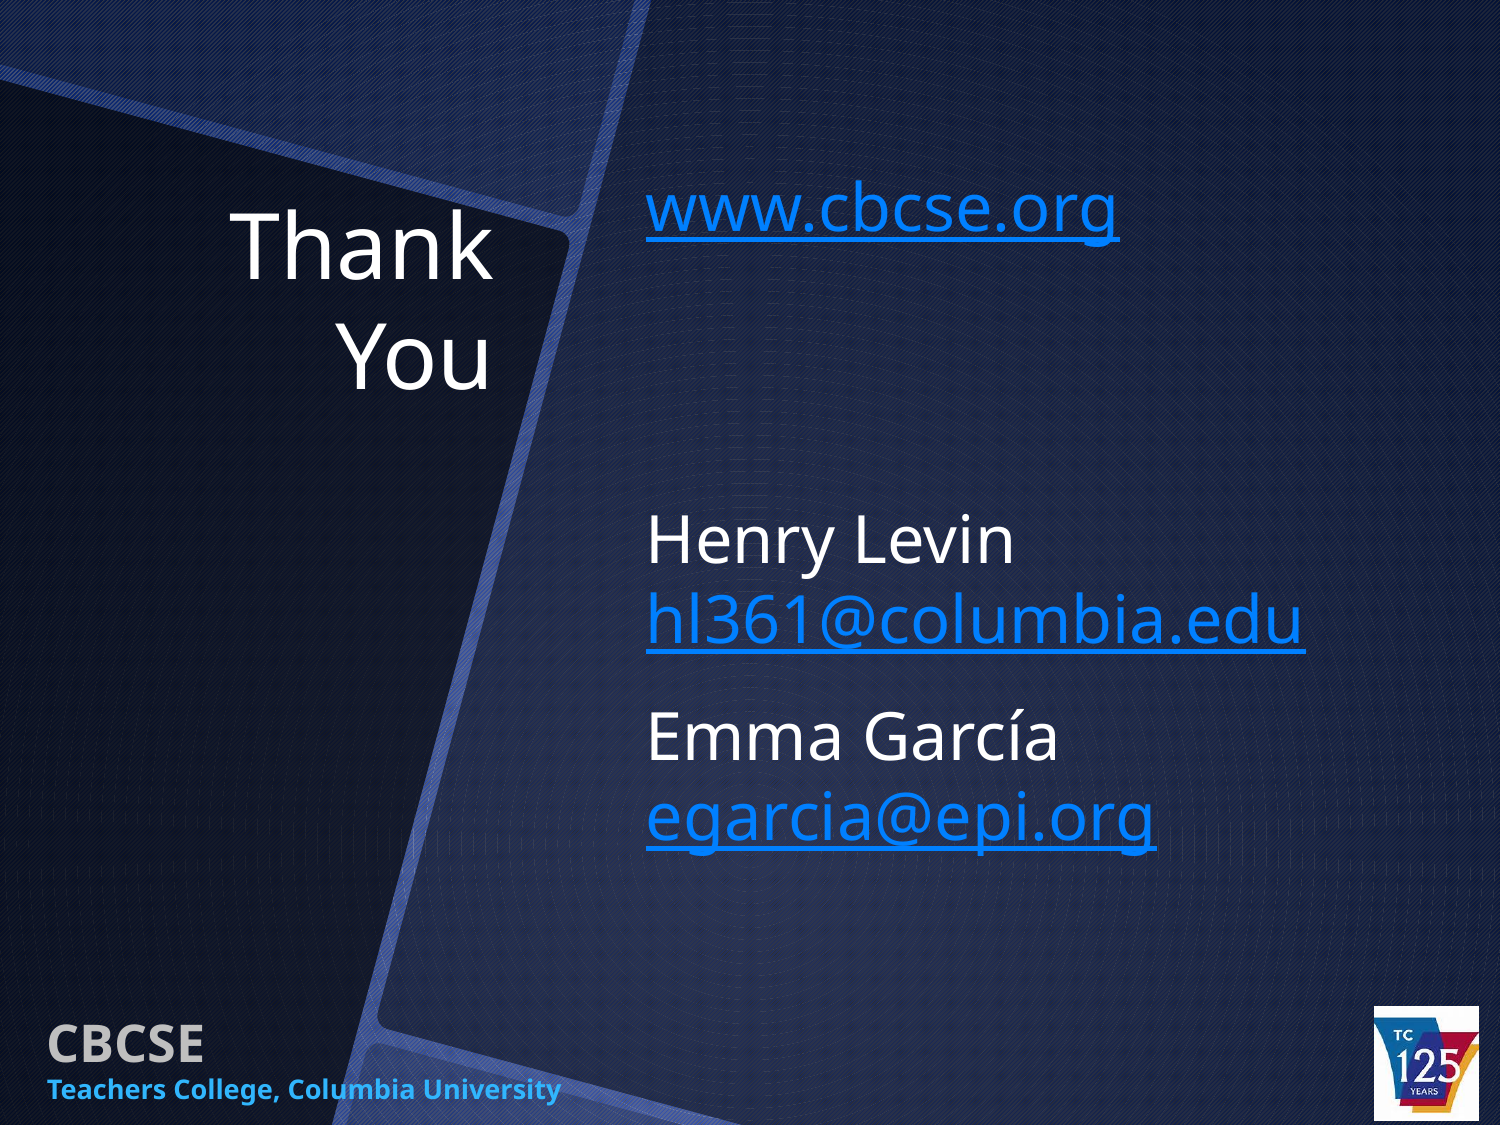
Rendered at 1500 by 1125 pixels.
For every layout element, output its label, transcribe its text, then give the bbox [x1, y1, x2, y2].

text_box CBCSE Teachers College, Columbia University [41, 990, 1459, 1125]
list www.cbcse.org Henry Levin hl361@columbia.edu Emma García egarcia@epi.org [570, 157, 1335, 990]
picture [1374, 1005, 1479, 1121]
title Thank You [41, 137, 510, 416]
